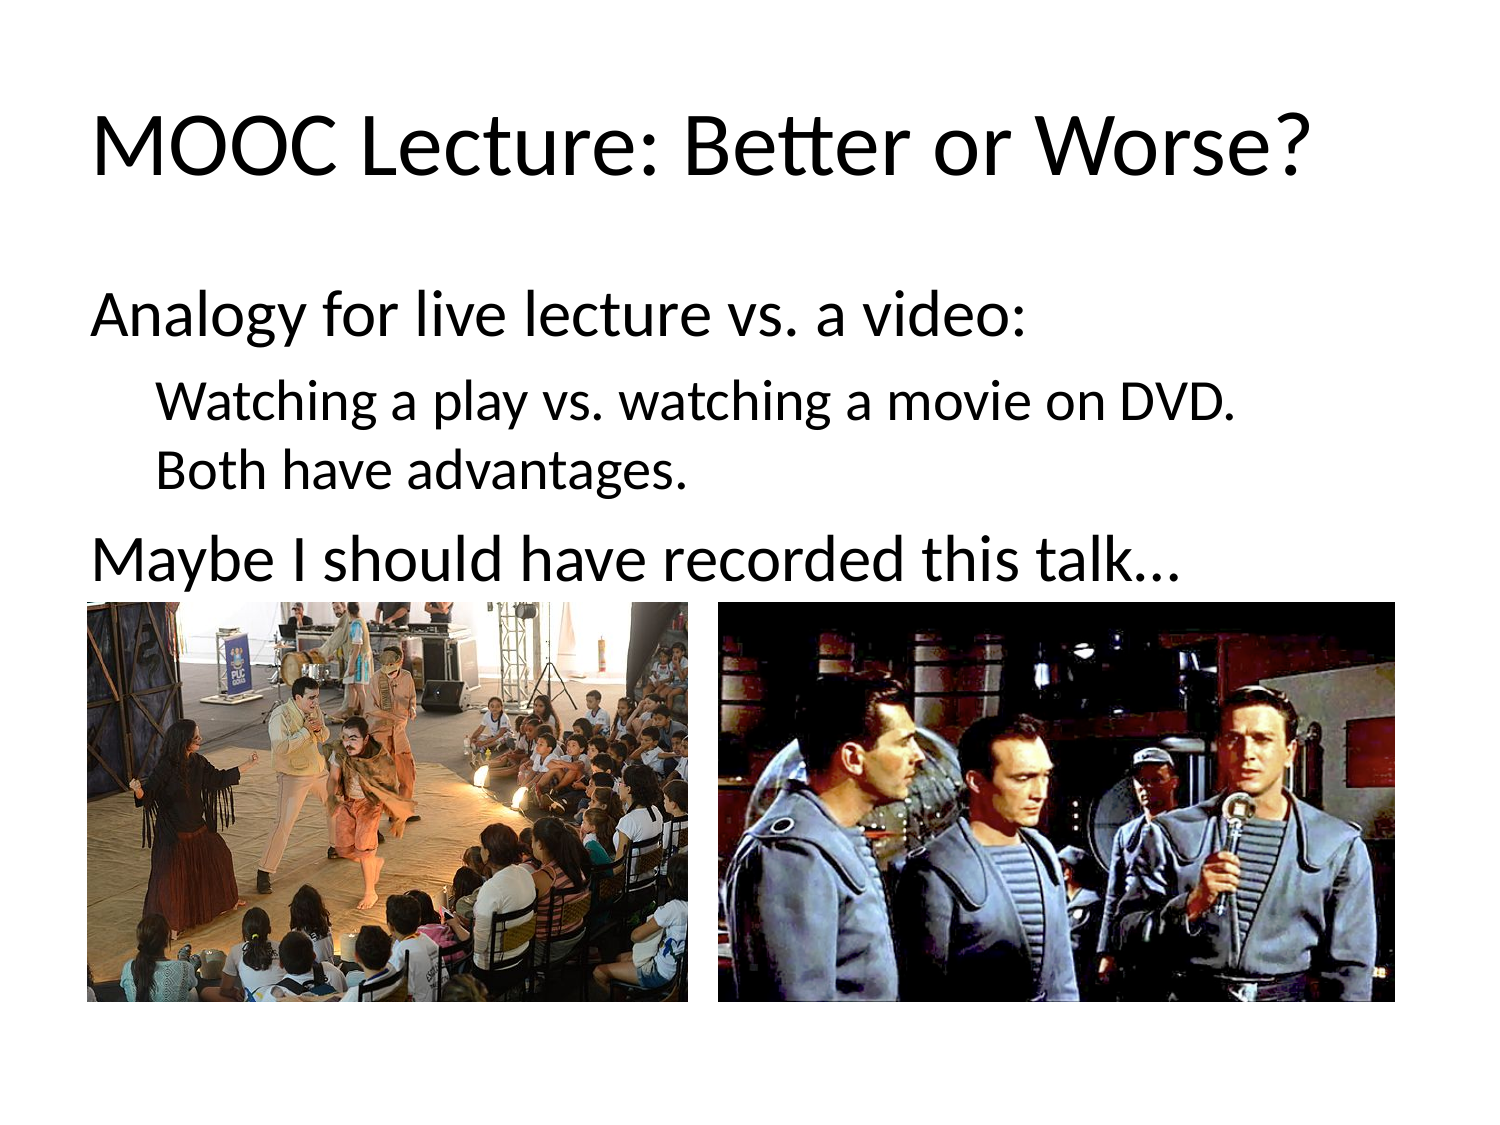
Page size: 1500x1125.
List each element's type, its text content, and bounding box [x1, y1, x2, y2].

picture [87, 602, 688, 1003]
list Analogy for live lecture vs. a video: Watching a play vs. watching a movie on DVD. Both have advantages. Maybe I should have recorded this talk… [75, 262, 1425, 988]
picture [718, 602, 1395, 1003]
title MOOC Lecture: Better or Worse? [75, 45, 1425, 233]
